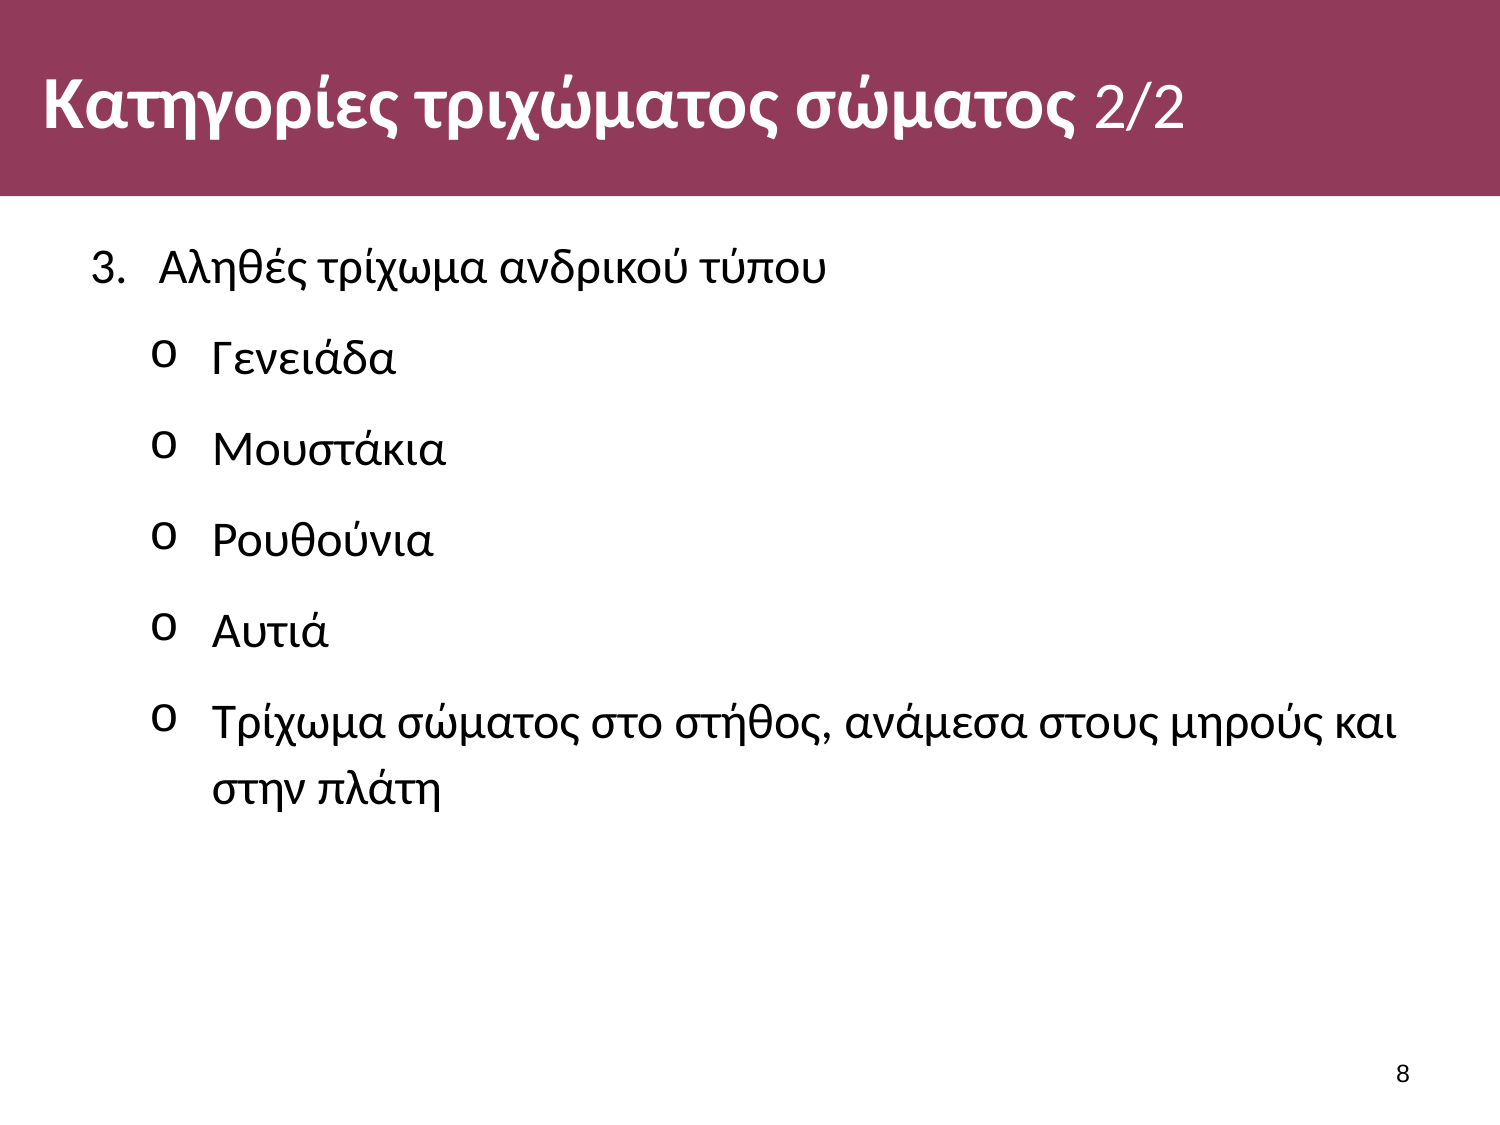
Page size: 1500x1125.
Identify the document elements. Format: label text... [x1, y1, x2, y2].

slide_number 7 [1074, 1042, 1425, 1103]
list Αληθές τρίχωμα ανδρικού τύπου Γενειάδα Μουστάκια Ρουθούνια Αυτιά Τρίχωμα σώματος στο στήθος, ανάμεσα στους μηρούς και στην πλάτη [75, 219, 1425, 1024]
title Κατηγορίες τριχώματος σώματος 2/2 [0, 0, 1500, 197]
